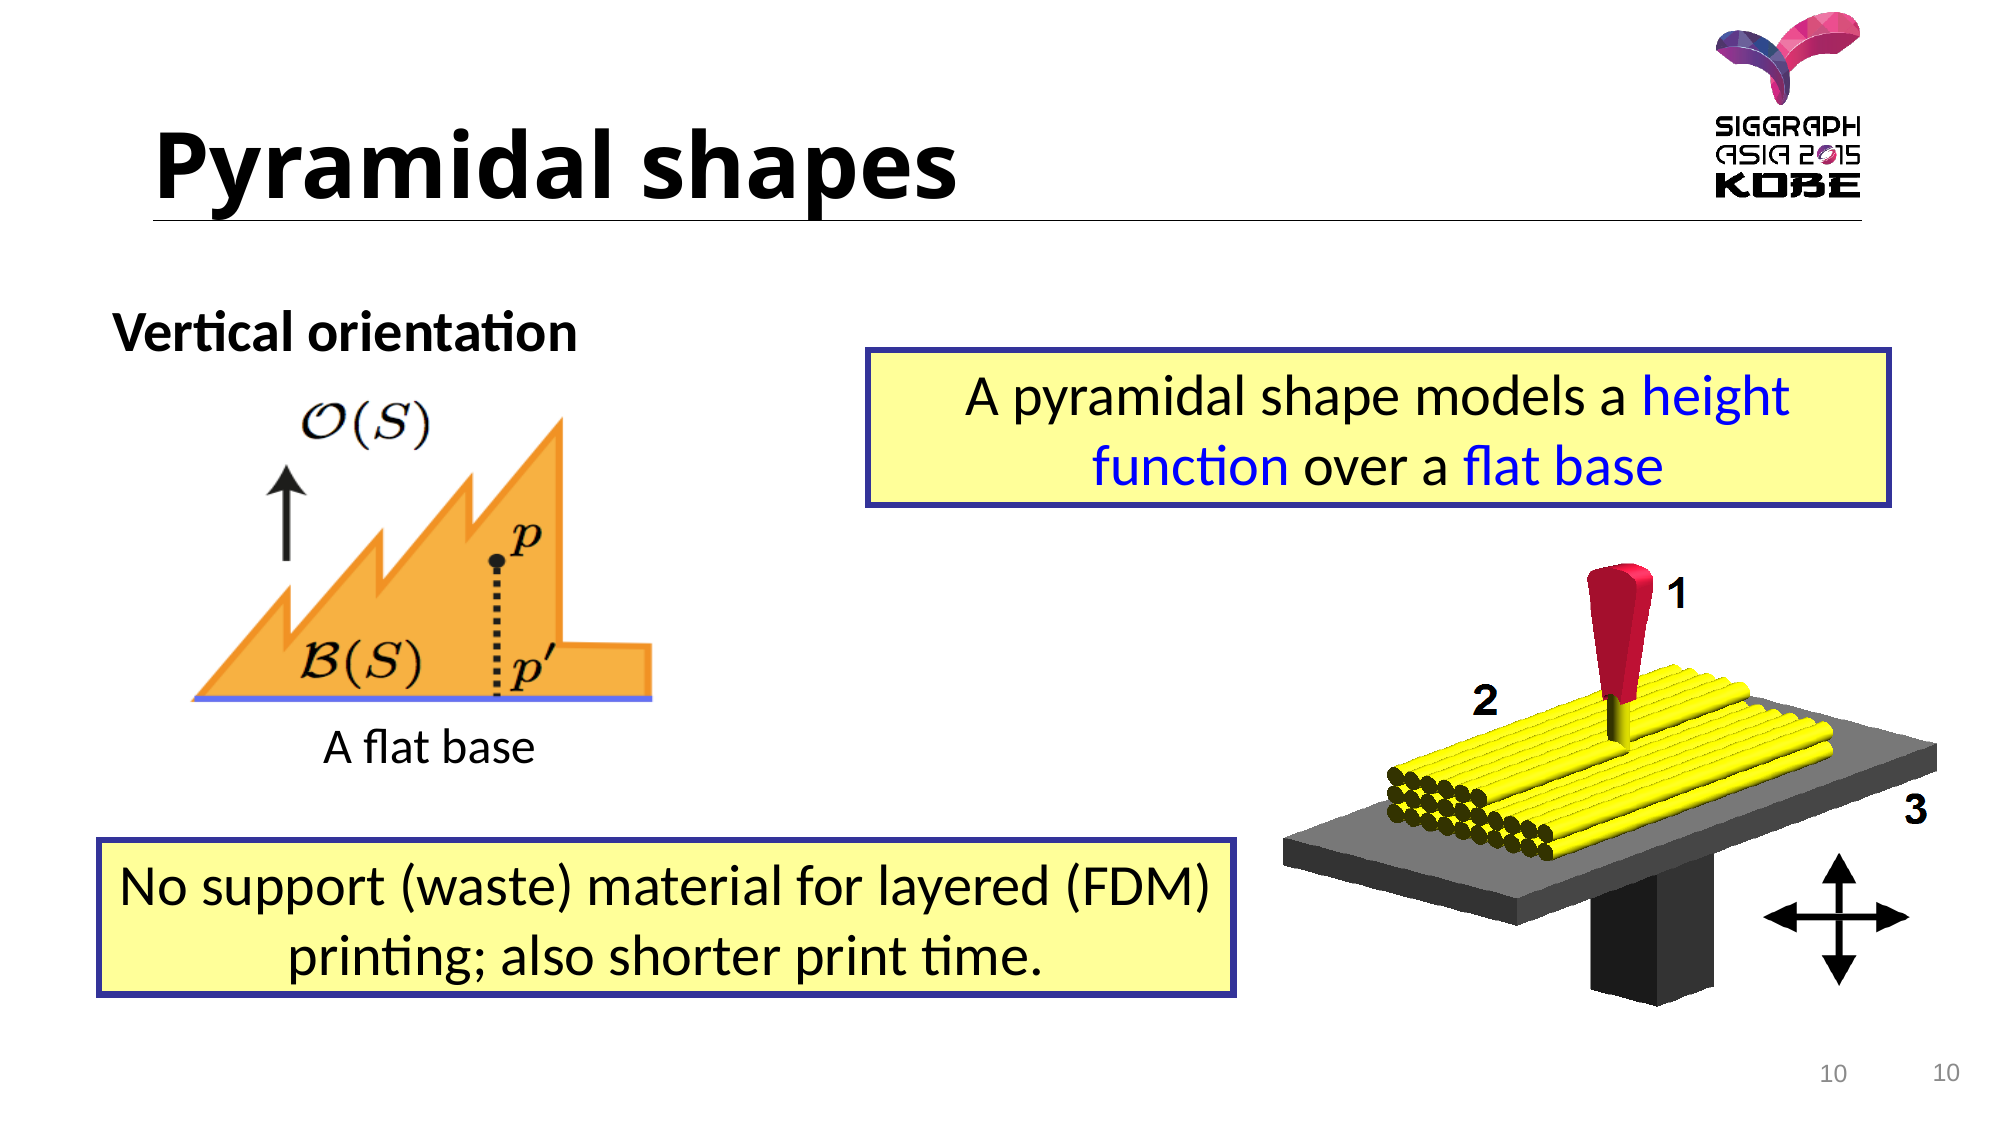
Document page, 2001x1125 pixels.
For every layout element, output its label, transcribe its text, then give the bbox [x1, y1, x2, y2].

slide_number 10 [1412, 1042, 1863, 1103]
text_box Pyramidal shapes [137, 59, 1863, 278]
text_box Vertical orientation [97, 285, 594, 371]
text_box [98, 556, 1952, 1017]
picture [179, 376, 674, 556]
text_box A pyramidal shape models a height function over a flat base [867, 350, 1889, 505]
picture [1687, 0, 1895, 224]
slide_number 10 [1525, 1041, 1976, 1102]
